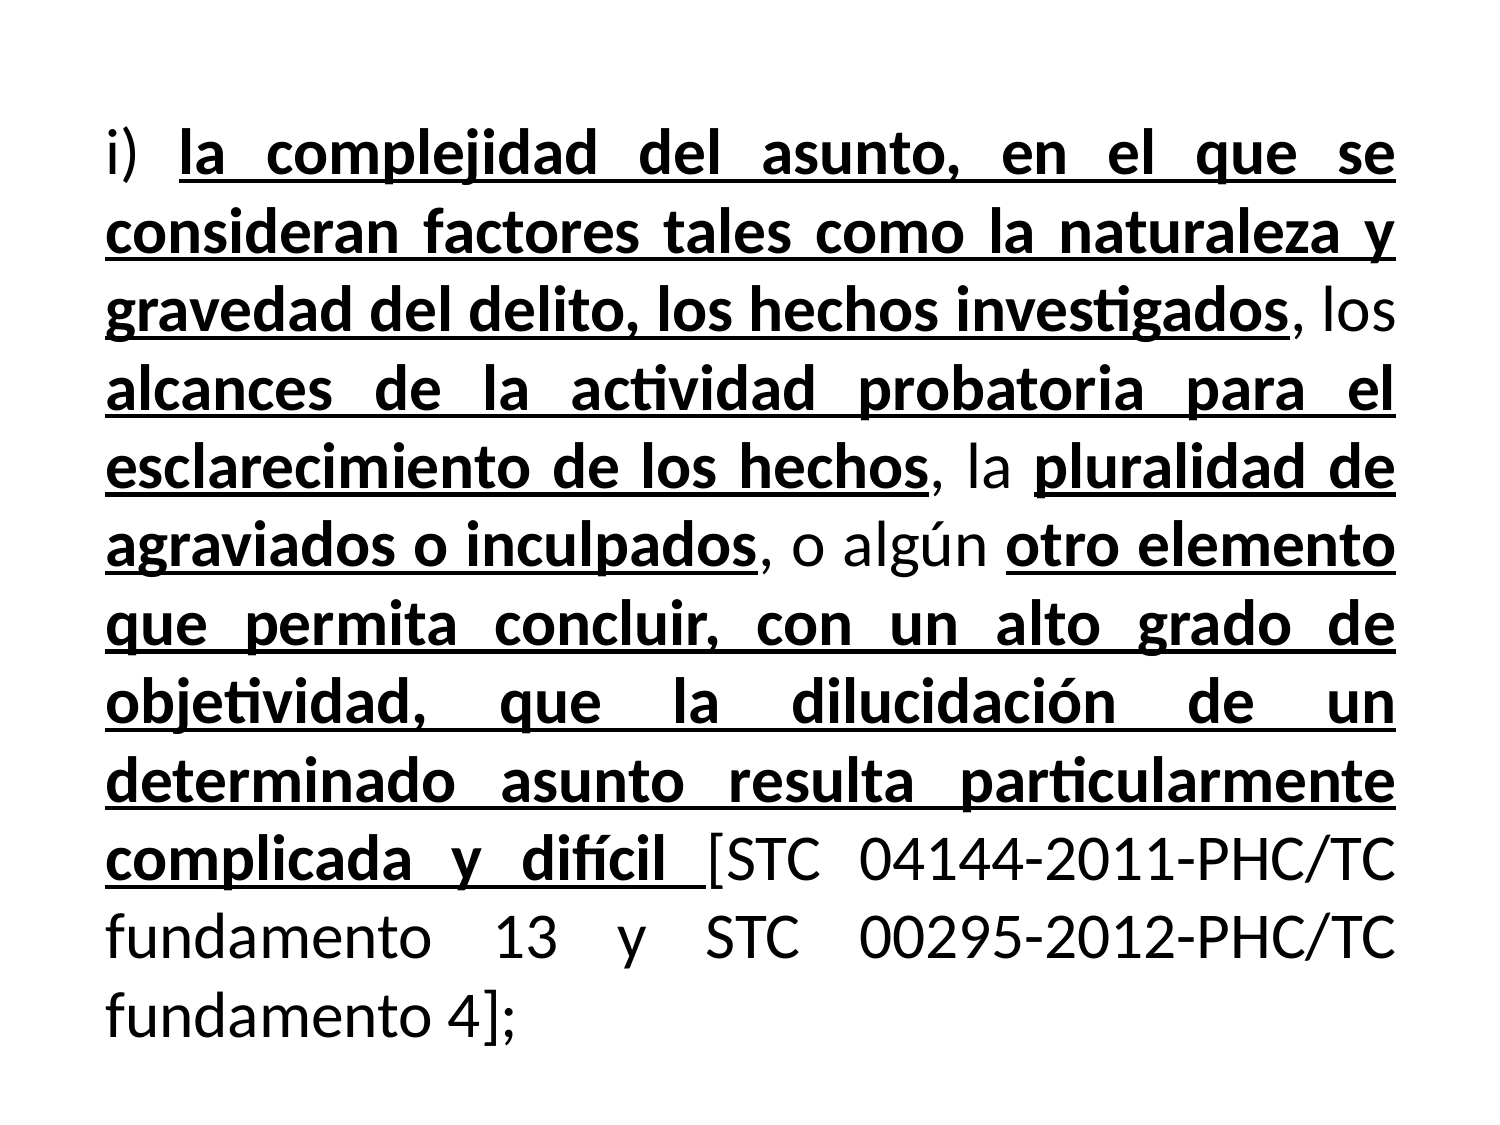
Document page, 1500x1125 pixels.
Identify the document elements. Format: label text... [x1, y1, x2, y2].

list i) la complejidad del asunto, en el que se consideran factores tales como la naturaleza y gravedad del delito, los hechos investigados, los alcances de la actividad probatoria para el esclarecimiento de los hechos, la pluralidad de agraviados o inculpados, o algún otro elemento que permita concluir, con un alto grado de objetividad, que la dilucidación de un determinado asunto resulta particularmente complicada y difícil [STC 04144-2011-PHC/TC fundamento 13 y STC 00295-2012-PHC/TC fundamento 4]; [35, 101, 1412, 1062]
